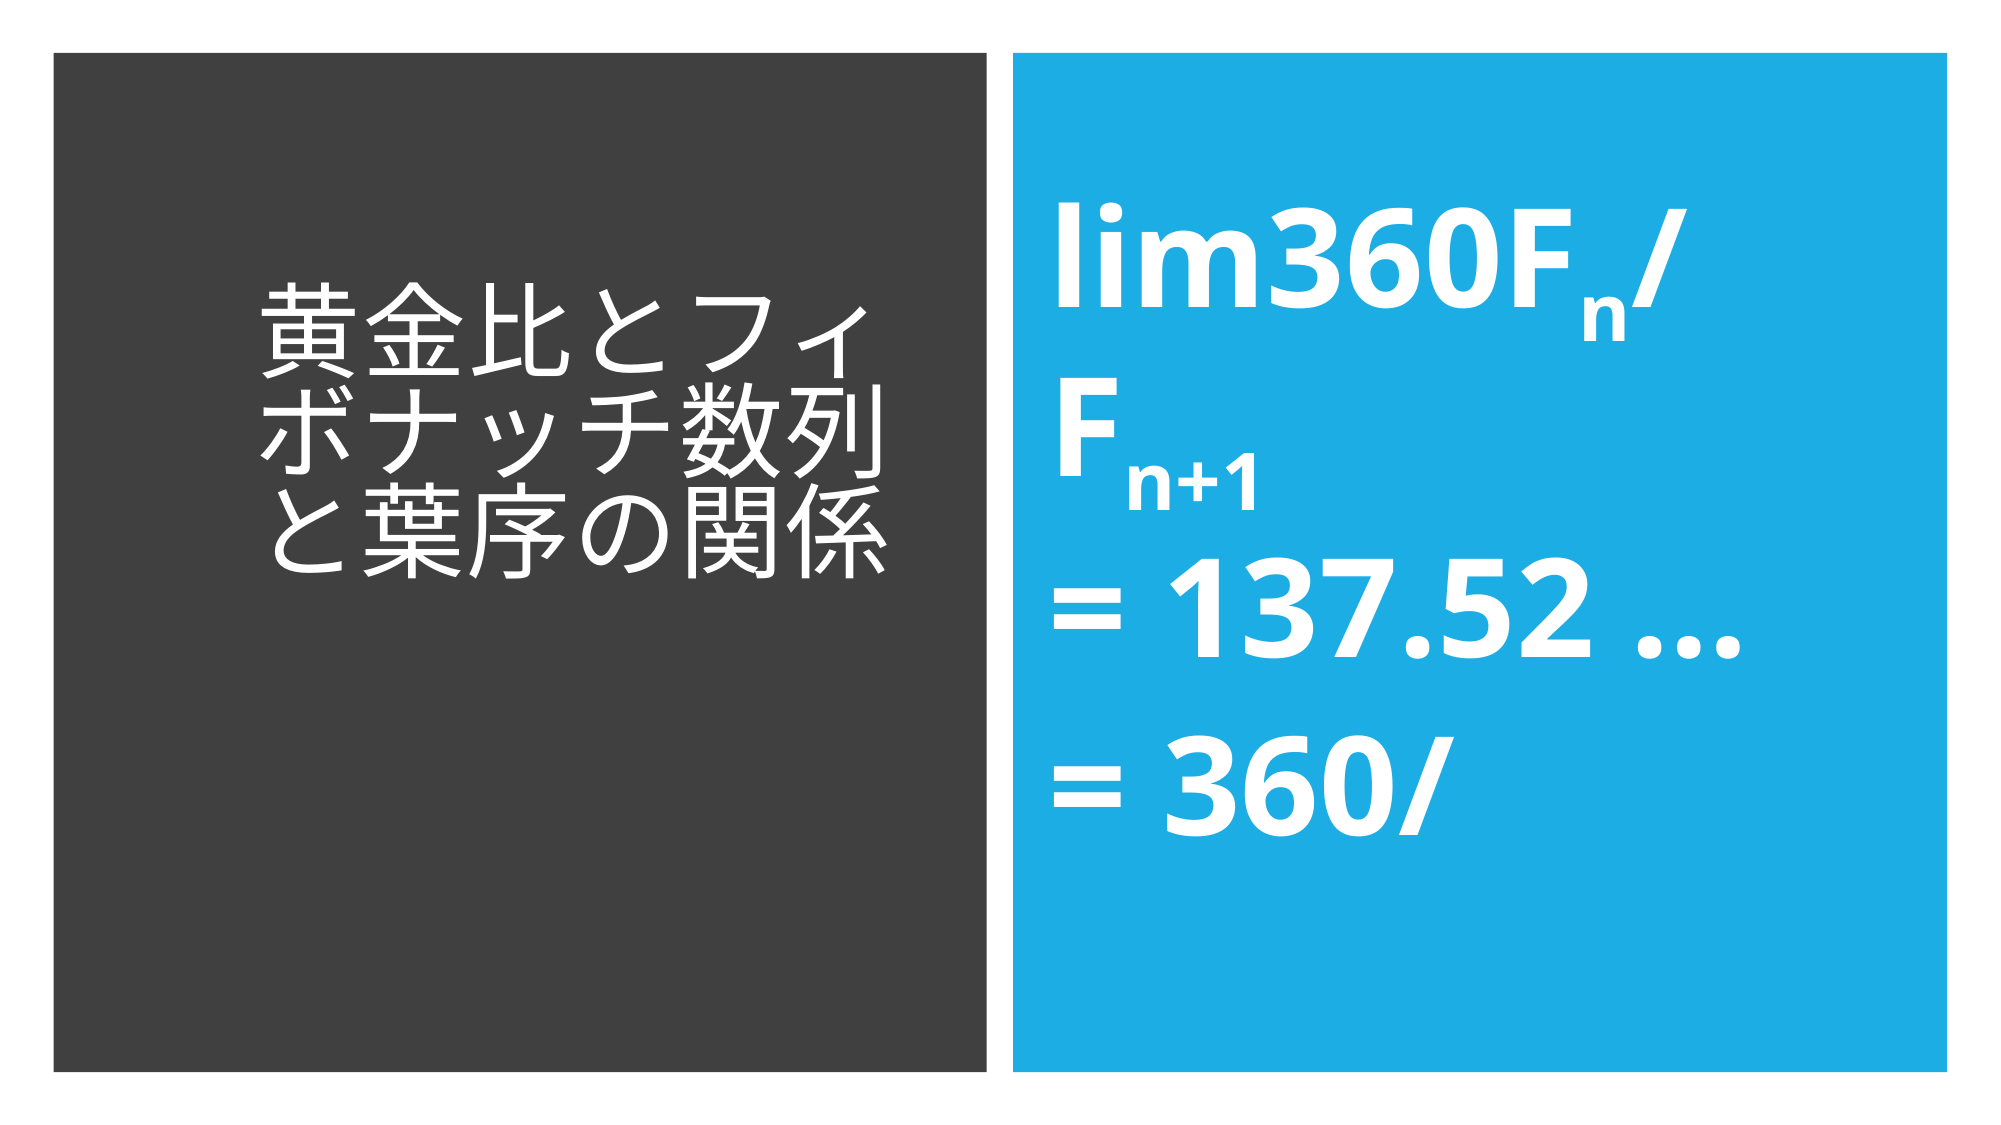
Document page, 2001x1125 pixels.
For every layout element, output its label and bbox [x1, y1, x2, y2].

text_box [0, 0, 2000, 1125]
text_box [52, 51, 988, 1074]
text_box [1012, 51, 1948, 1074]
